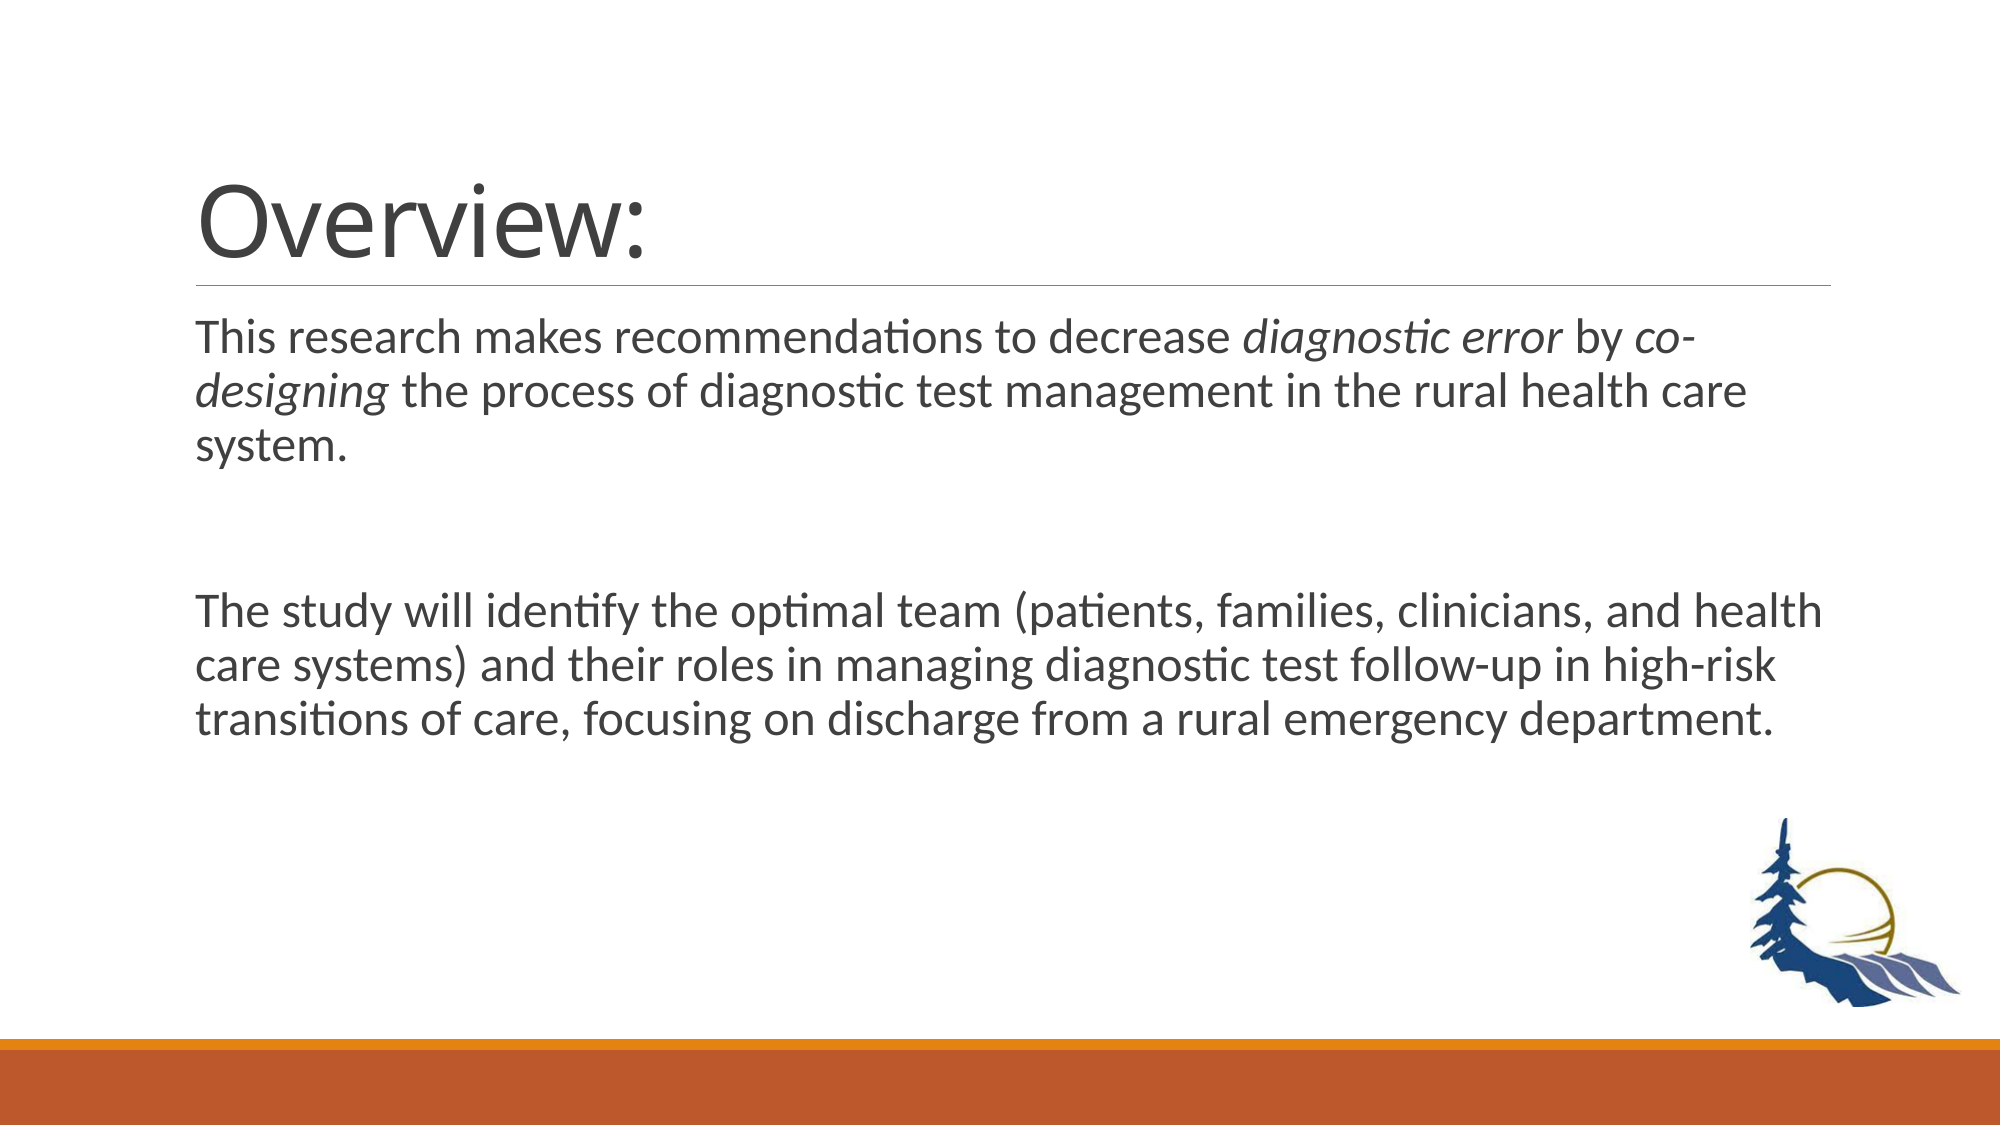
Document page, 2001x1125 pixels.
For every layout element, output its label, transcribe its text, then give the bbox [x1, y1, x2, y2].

title Overview: [180, 47, 1830, 285]
picture [1750, 817, 1963, 1007]
list This research makes recommendations to decrease diagnostic error by co-designing the process of diagnostic test management in the rural health care system. The study will identify the optimal team (patients, families, clinicians, and health care systems) and their roles in managing diagnostic test follow-up in high-risk transitions of care, focusing on discharge from a rural emergency department. [180, 302, 1830, 963]
